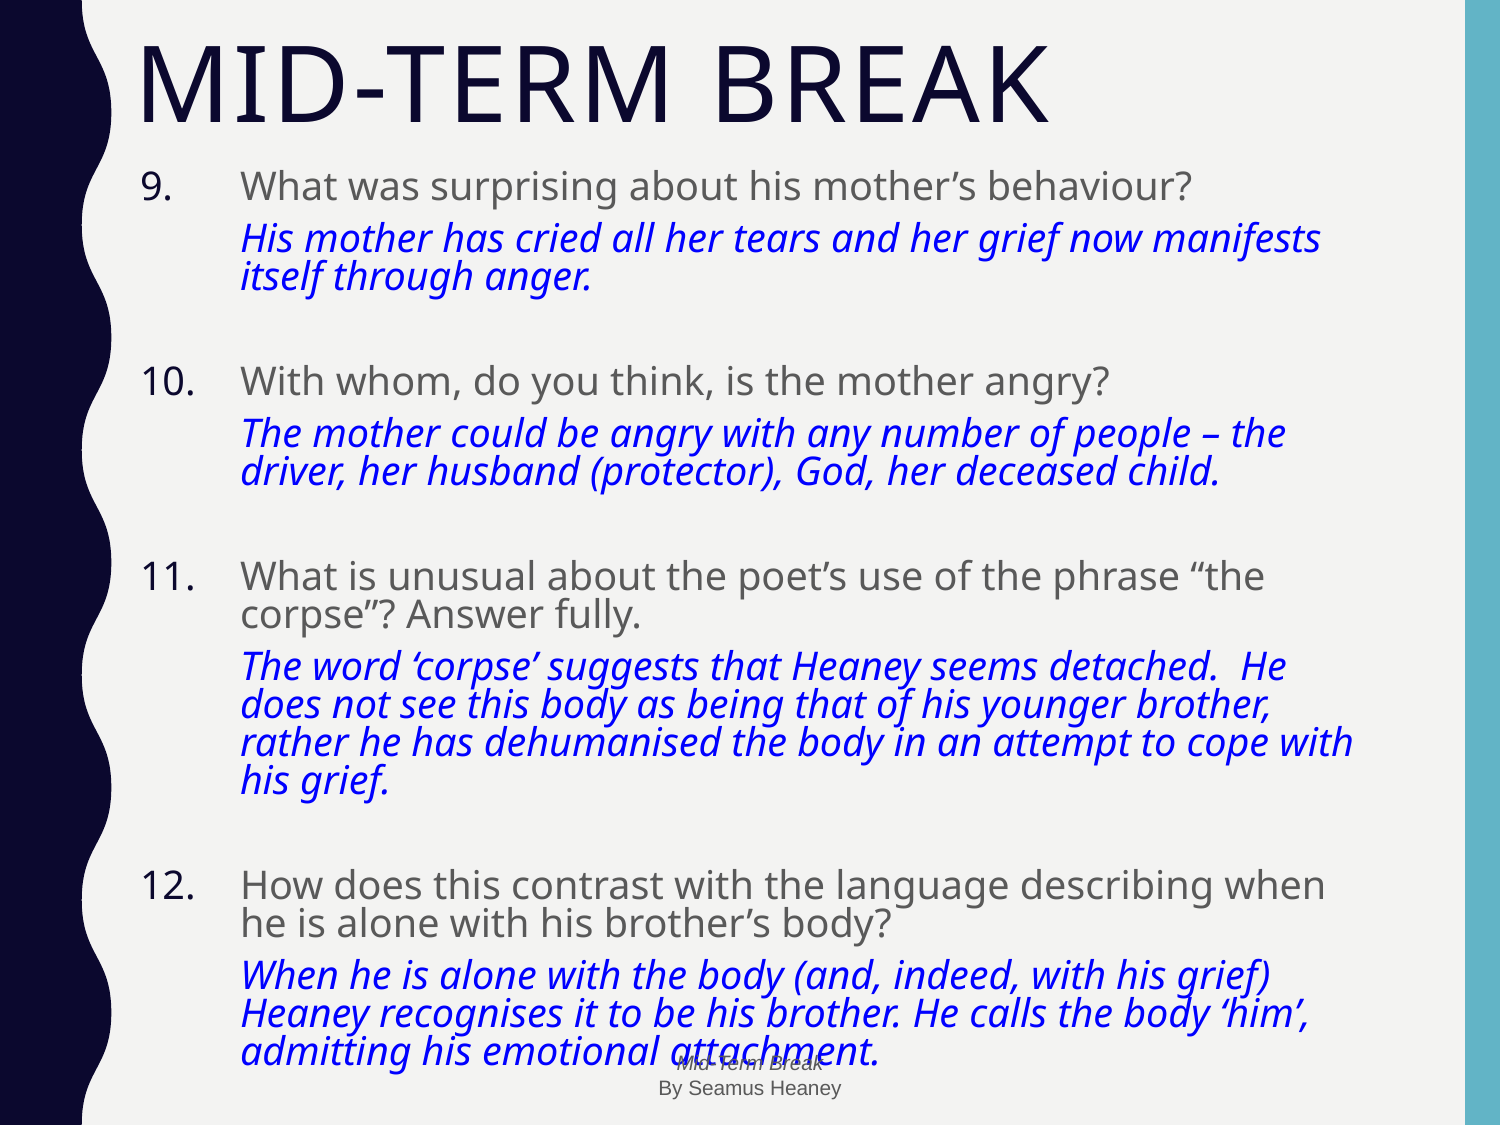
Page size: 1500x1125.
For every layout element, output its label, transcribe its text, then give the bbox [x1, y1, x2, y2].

title Mid-Term Break [119, 23, 1470, 211]
list What was surprising about his mother’s behaviour? His mother has cried all her tears and her grief now manifests itself through anger. With whom, do you think, is the mother angry? The mother could be angry with any number of people – the driver, her husband (protector), God, her deceased child. What is unusual about the poet’s use of the phrase “the corpse”? Answer fully. The word ‘corpse’ suggests that Heaney seems detached. He does not see this body as being that of his younger brother, rather he has dehumanised the body in an attempt to cope with his grief. How does this contrast with the language describing when he is alone with his brother’s body? When he is alone with the body (and, indeed, with his grief) Heaney recognises it to be his brother. He calls the body ‘him’, admitting his emotional attachment. [125, 162, 1375, 1125]
footer Mid-Term Break By Seamus Heaney [496, 1045, 1004, 1103]
